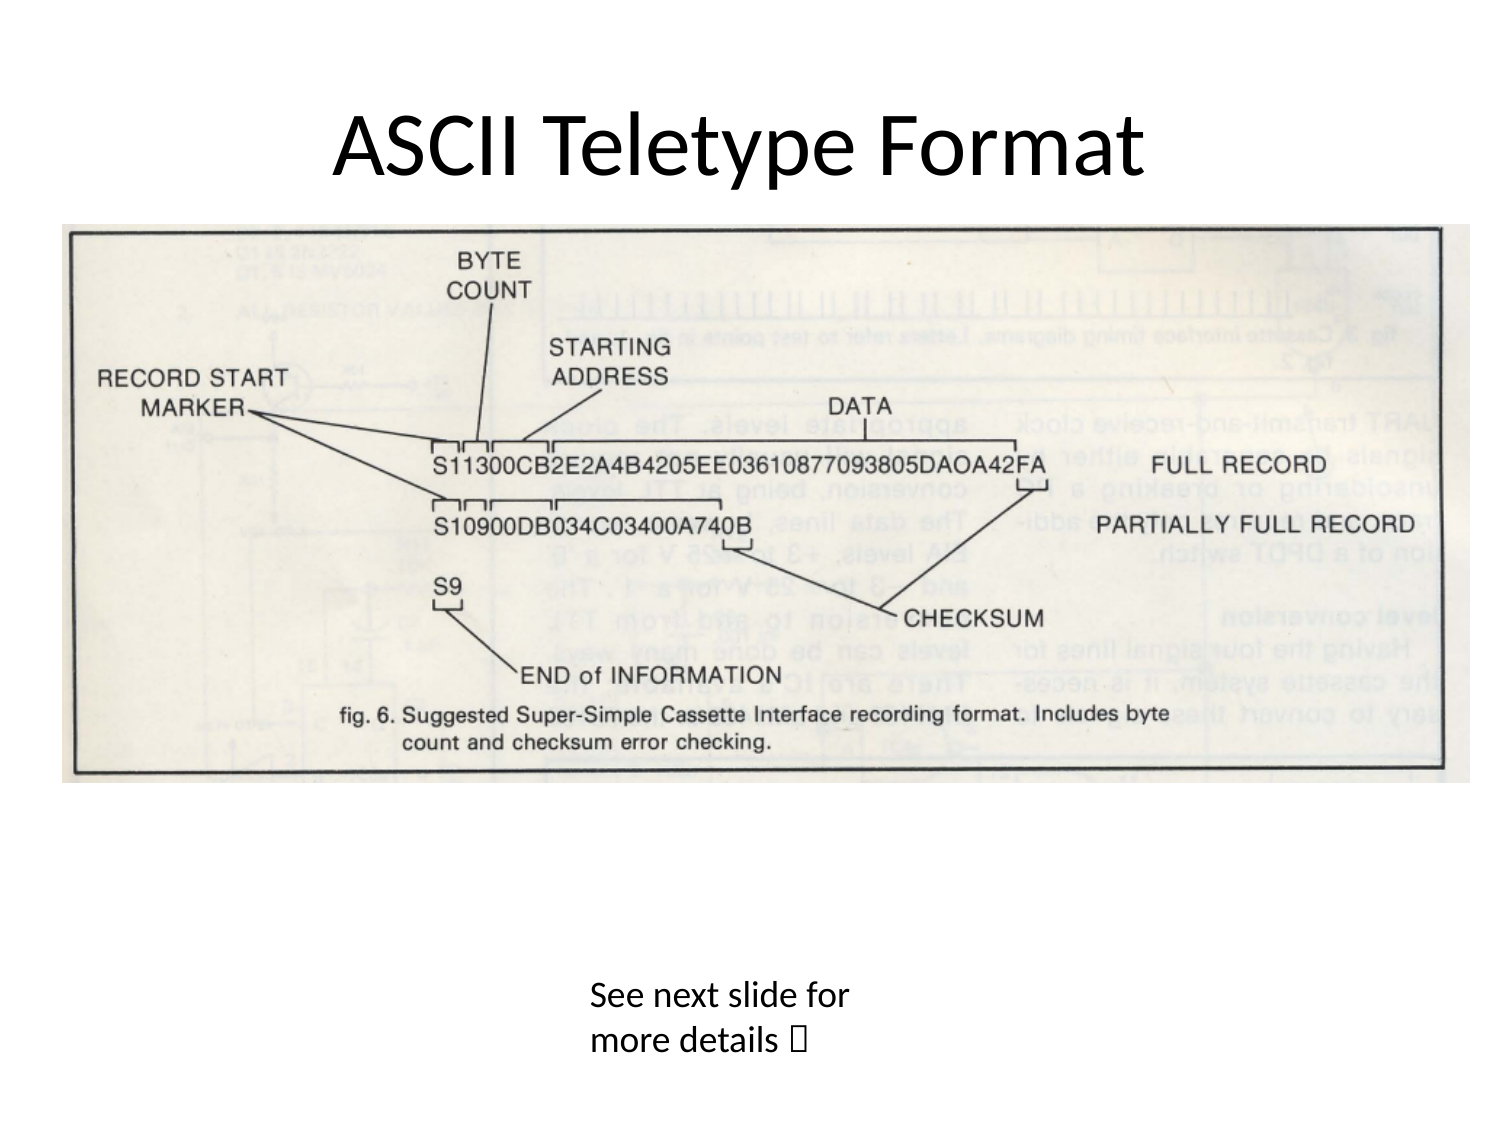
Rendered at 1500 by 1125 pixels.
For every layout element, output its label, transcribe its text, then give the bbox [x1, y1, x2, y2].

text_box See next slide for more details  [575, 962, 925, 1068]
picture [62, 224, 1470, 783]
title ASCII Teletype Format [75, 45, 1425, 223]
